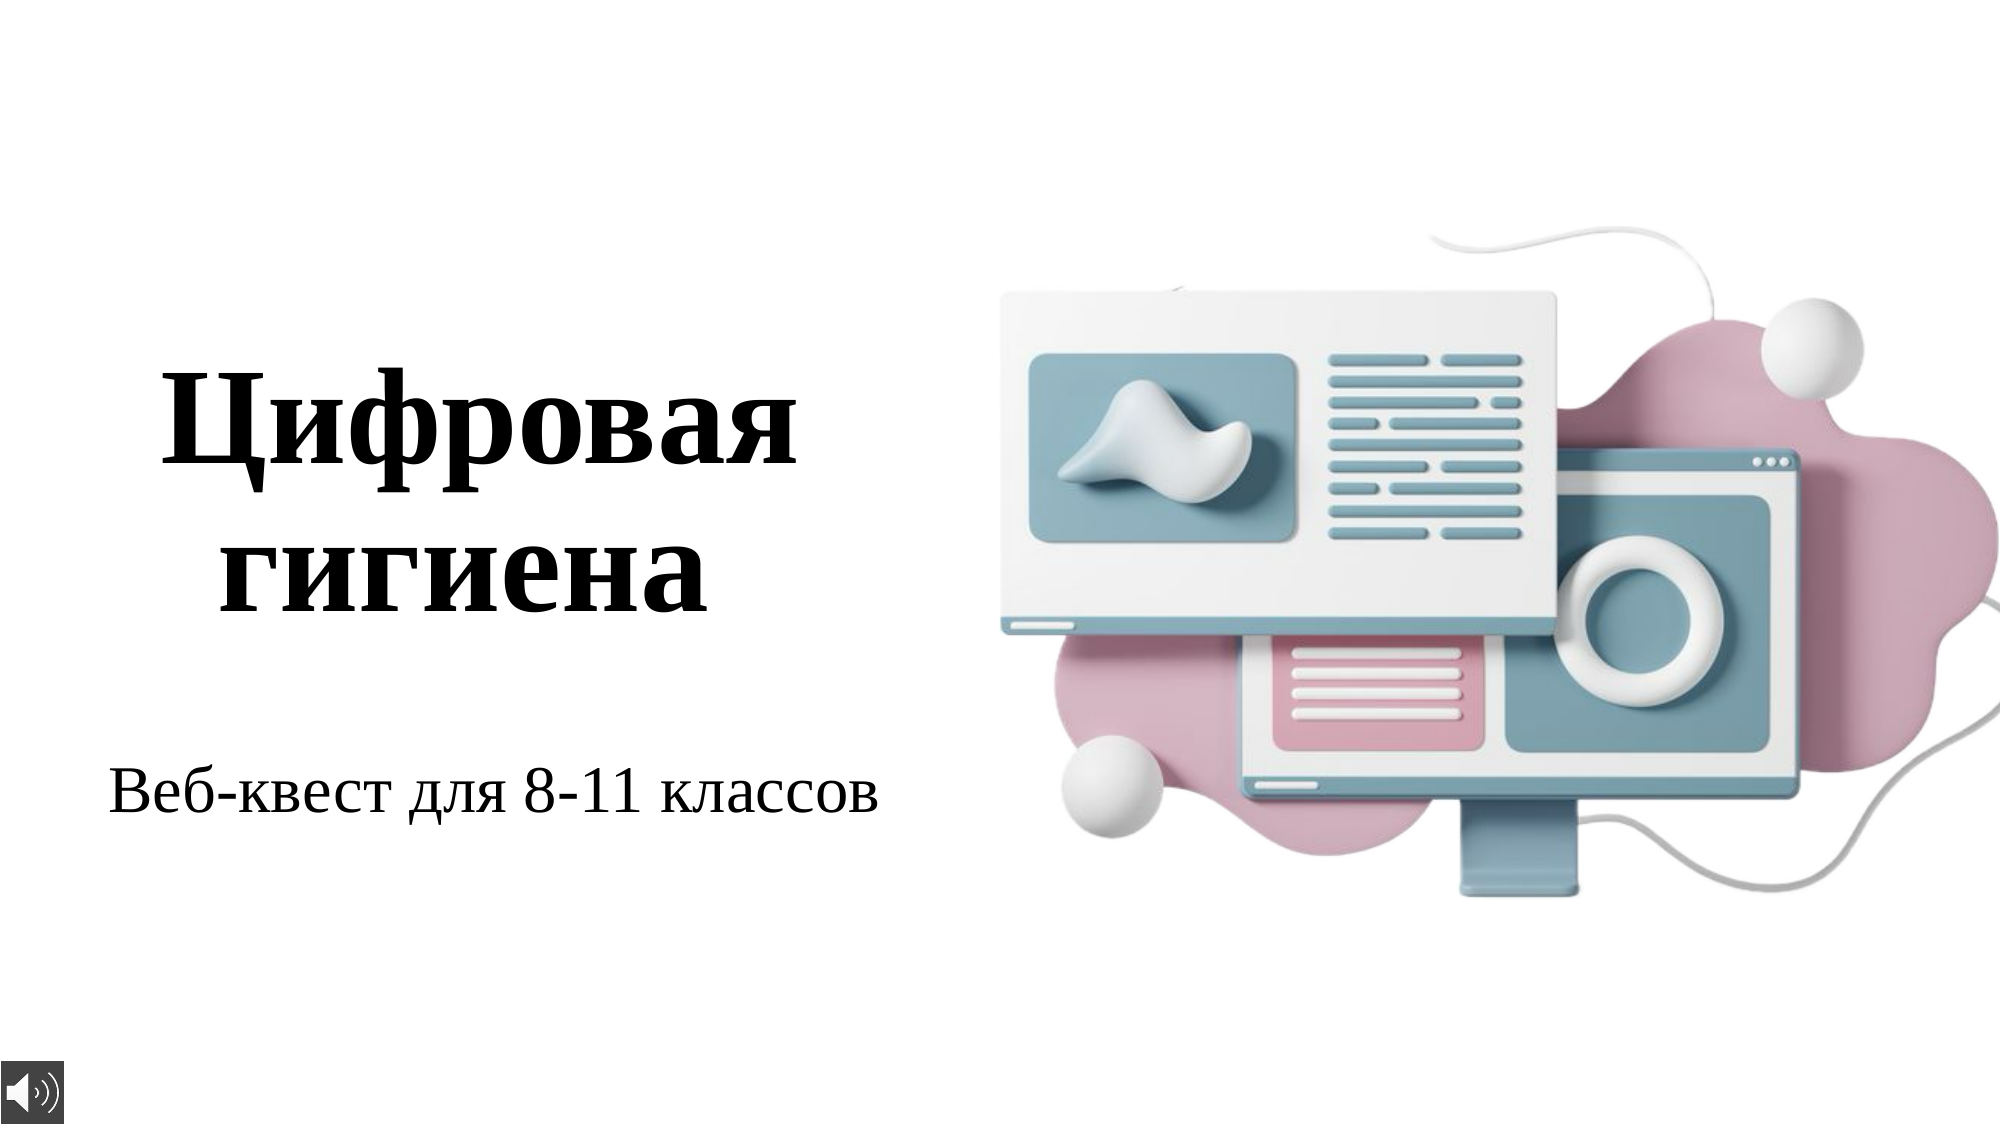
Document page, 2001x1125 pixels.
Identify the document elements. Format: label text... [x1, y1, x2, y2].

picture [0, 1059, 66, 1125]
subtitle Веб-квест для 8-11 классов [46, 747, 943, 836]
picture [999, 226, 2000, 899]
title Цифровая гигиена [123, 283, 838, 649]
